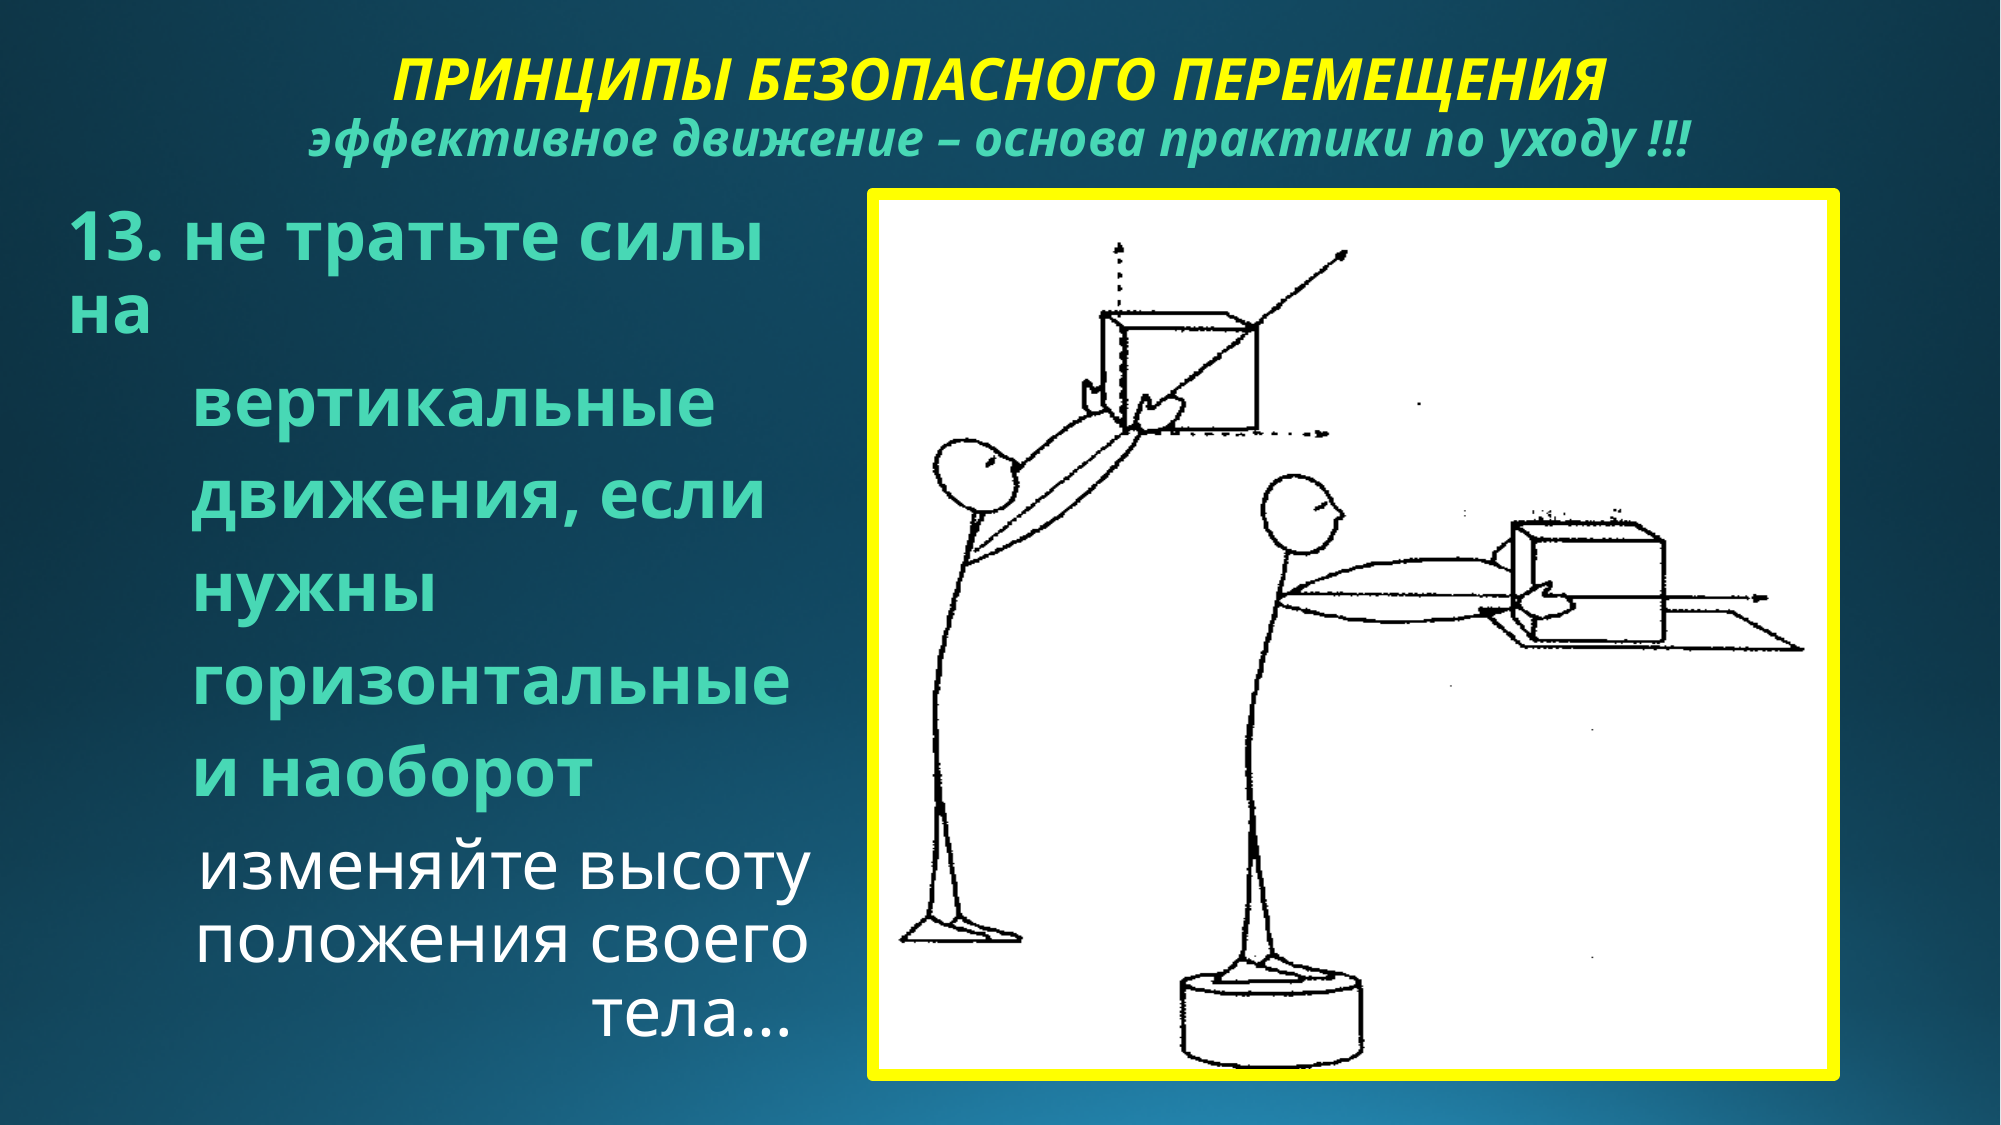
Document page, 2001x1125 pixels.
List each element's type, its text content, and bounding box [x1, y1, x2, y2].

title ПРИНЦИПЫ БЕЗОПАСНОГО ПЕРЕМЕЩЕНИЯ эффективное движение – основа практики по уходу !!! [137, 35, 1863, 175]
list 13. не тратьте силы на вертикальные движения, если нужны горизонтальные и наоборот изменяйте высоту положения своего тела… [52, 193, 827, 1075]
picture [0, 0, 2001, 1125]
